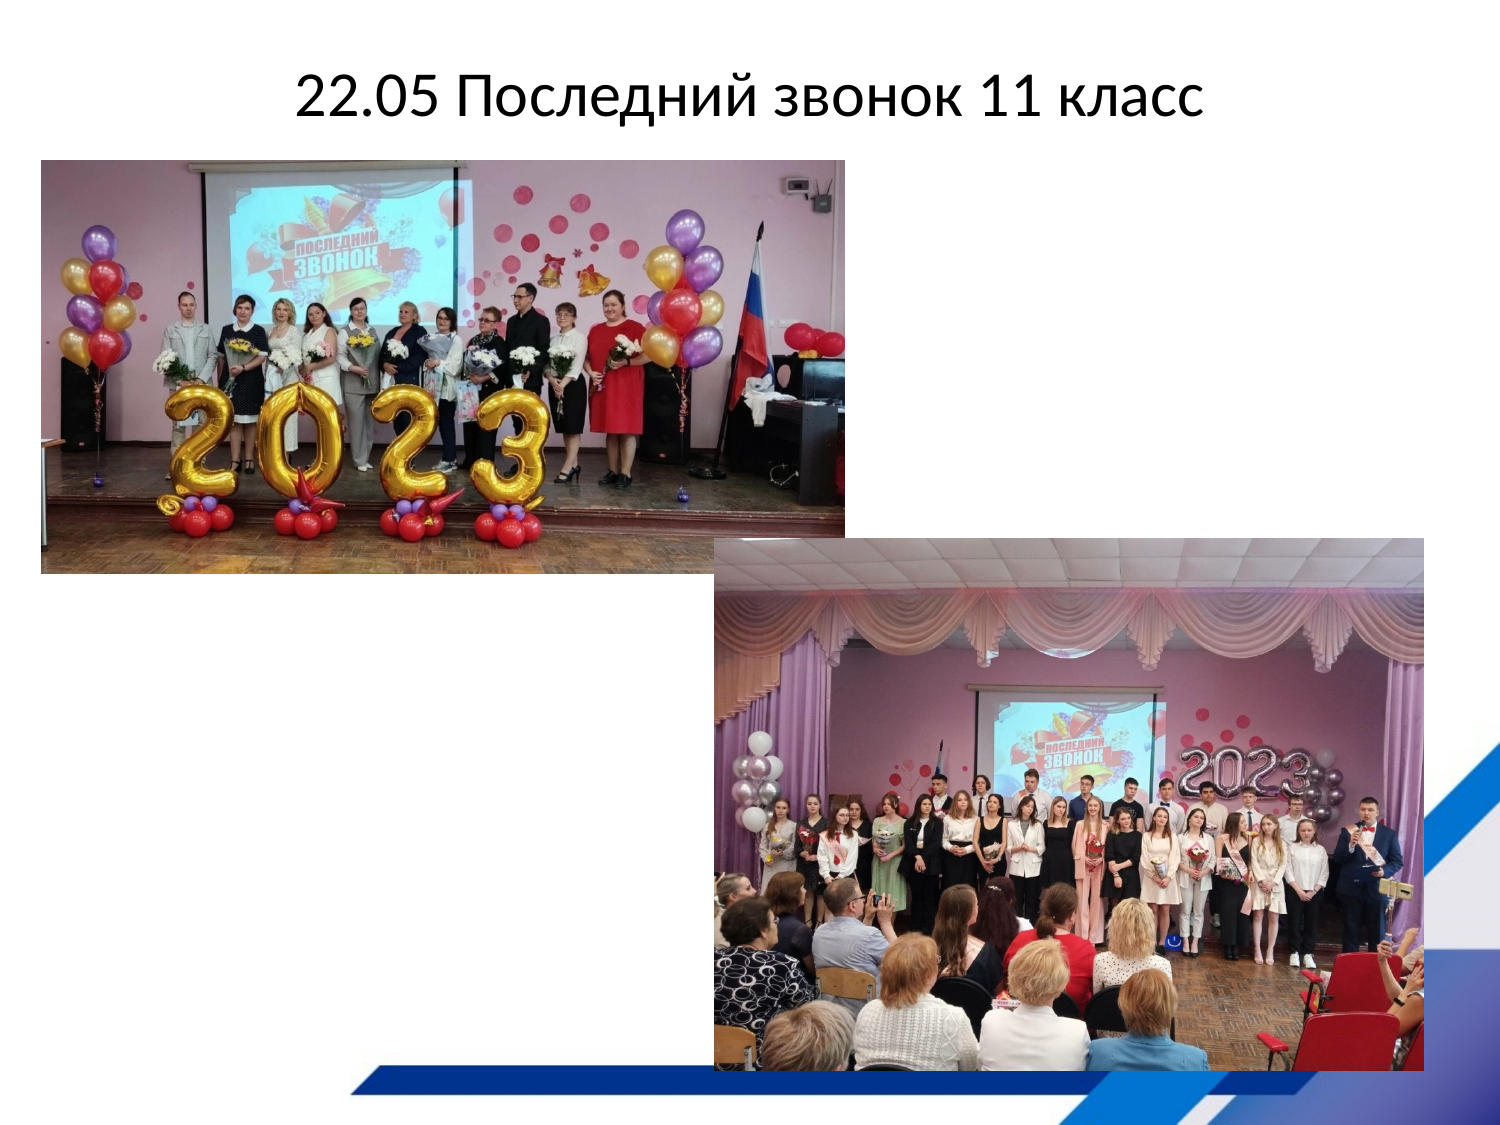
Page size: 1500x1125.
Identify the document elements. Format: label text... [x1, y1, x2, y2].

picture [0, 0, 1500, 1125]
title 22.05 Последний звонок 11 класс [75, 45, 1425, 138]
